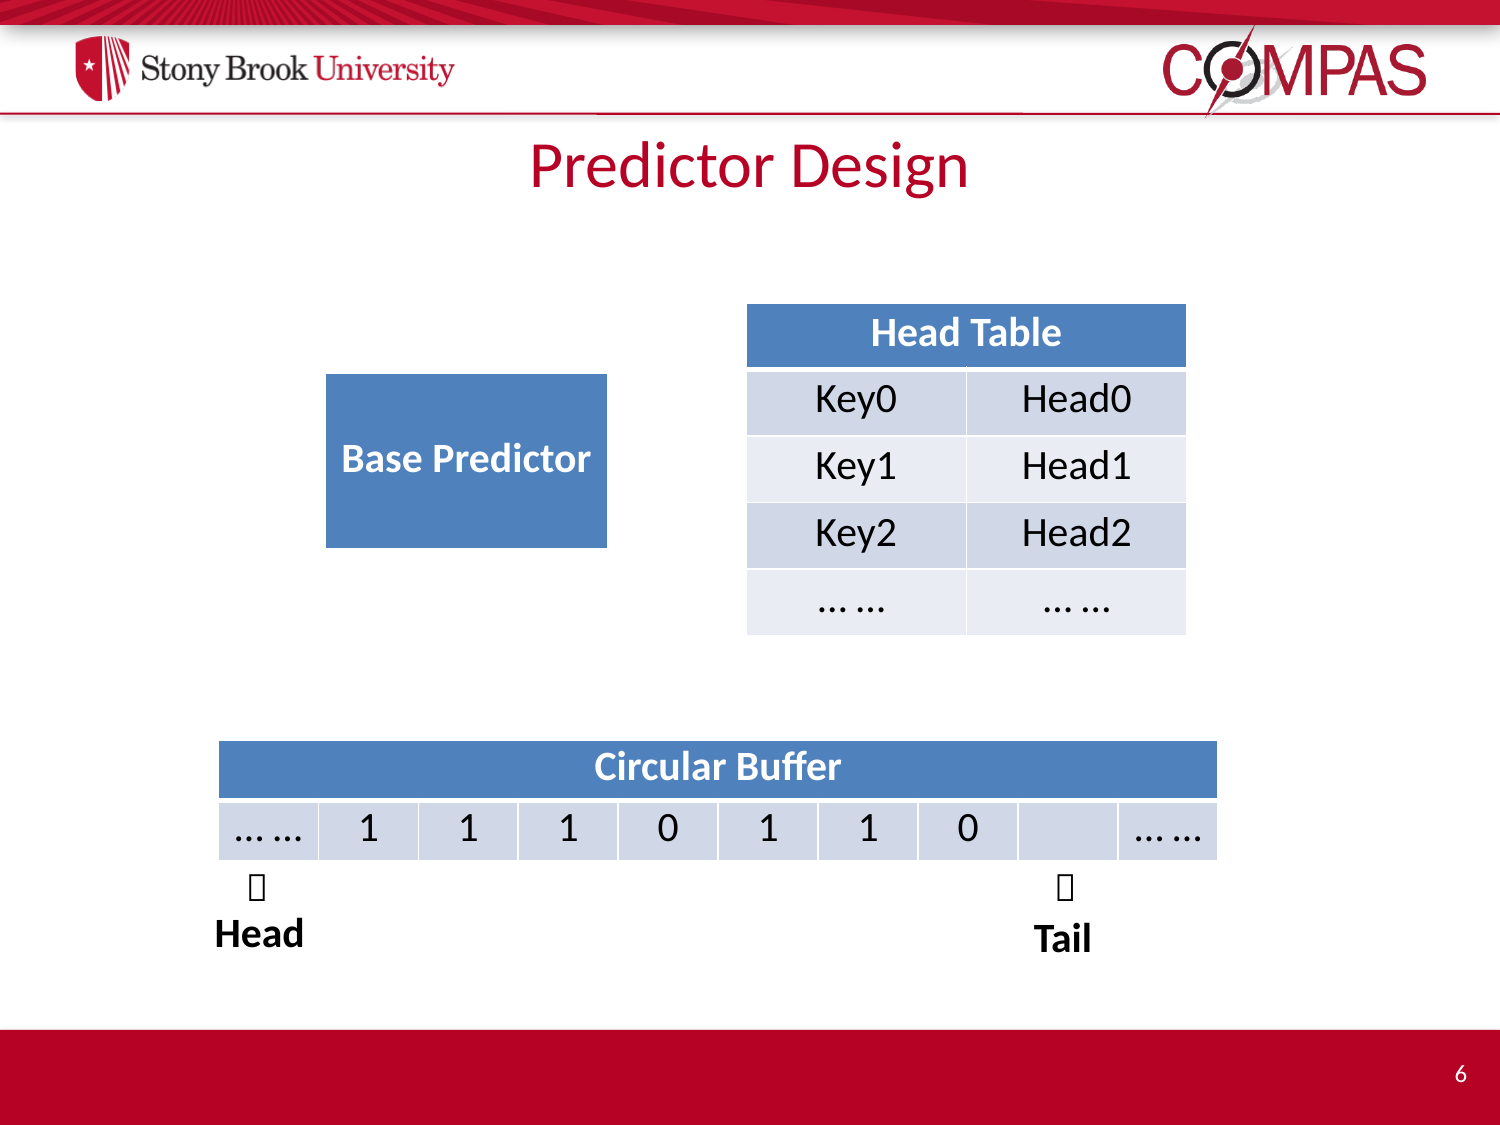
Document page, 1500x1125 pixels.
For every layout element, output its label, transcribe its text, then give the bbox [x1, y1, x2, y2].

text_box  [1039, 856, 1092, 903]
table_cell [1019, 803, 1117, 860]
table_cell Head2 [967, 503, 1186, 568]
table_cell Head0 [967, 372, 1186, 435]
table_cell Key1 [747, 437, 966, 502]
table_cell 1 [419, 803, 517, 860]
table_cell Key2 [747, 503, 966, 568]
slide_number 6 [1074, 1042, 1483, 1103]
table_cell 1 [719, 803, 817, 860]
table_cell 1 [319, 803, 418, 860]
table_cell … … [747, 570, 966, 635]
text_box Head [182, 898, 337, 964]
table_cell 0 [619, 803, 717, 860]
table_cell Key0 [747, 372, 966, 435]
text_box Tail [986, 903, 1140, 969]
table_cell … … [1119, 803, 1217, 860]
table_cell … … [219, 803, 318, 860]
table_cell 0 [919, 803, 1017, 860]
title Predictor Design [0, 113, 1500, 209]
table_header Base Predictor [326, 374, 607, 548]
picture [0, 0, 1500, 113]
table_header Head Table [747, 304, 1186, 367]
table_cell Head1 [967, 437, 1186, 502]
table_cell 1 [519, 803, 617, 860]
table_cell … … [967, 570, 1186, 635]
text_box  [231, 856, 284, 916]
table_header Circular Buffer [219, 741, 1217, 798]
table_cell 1 [819, 803, 917, 860]
